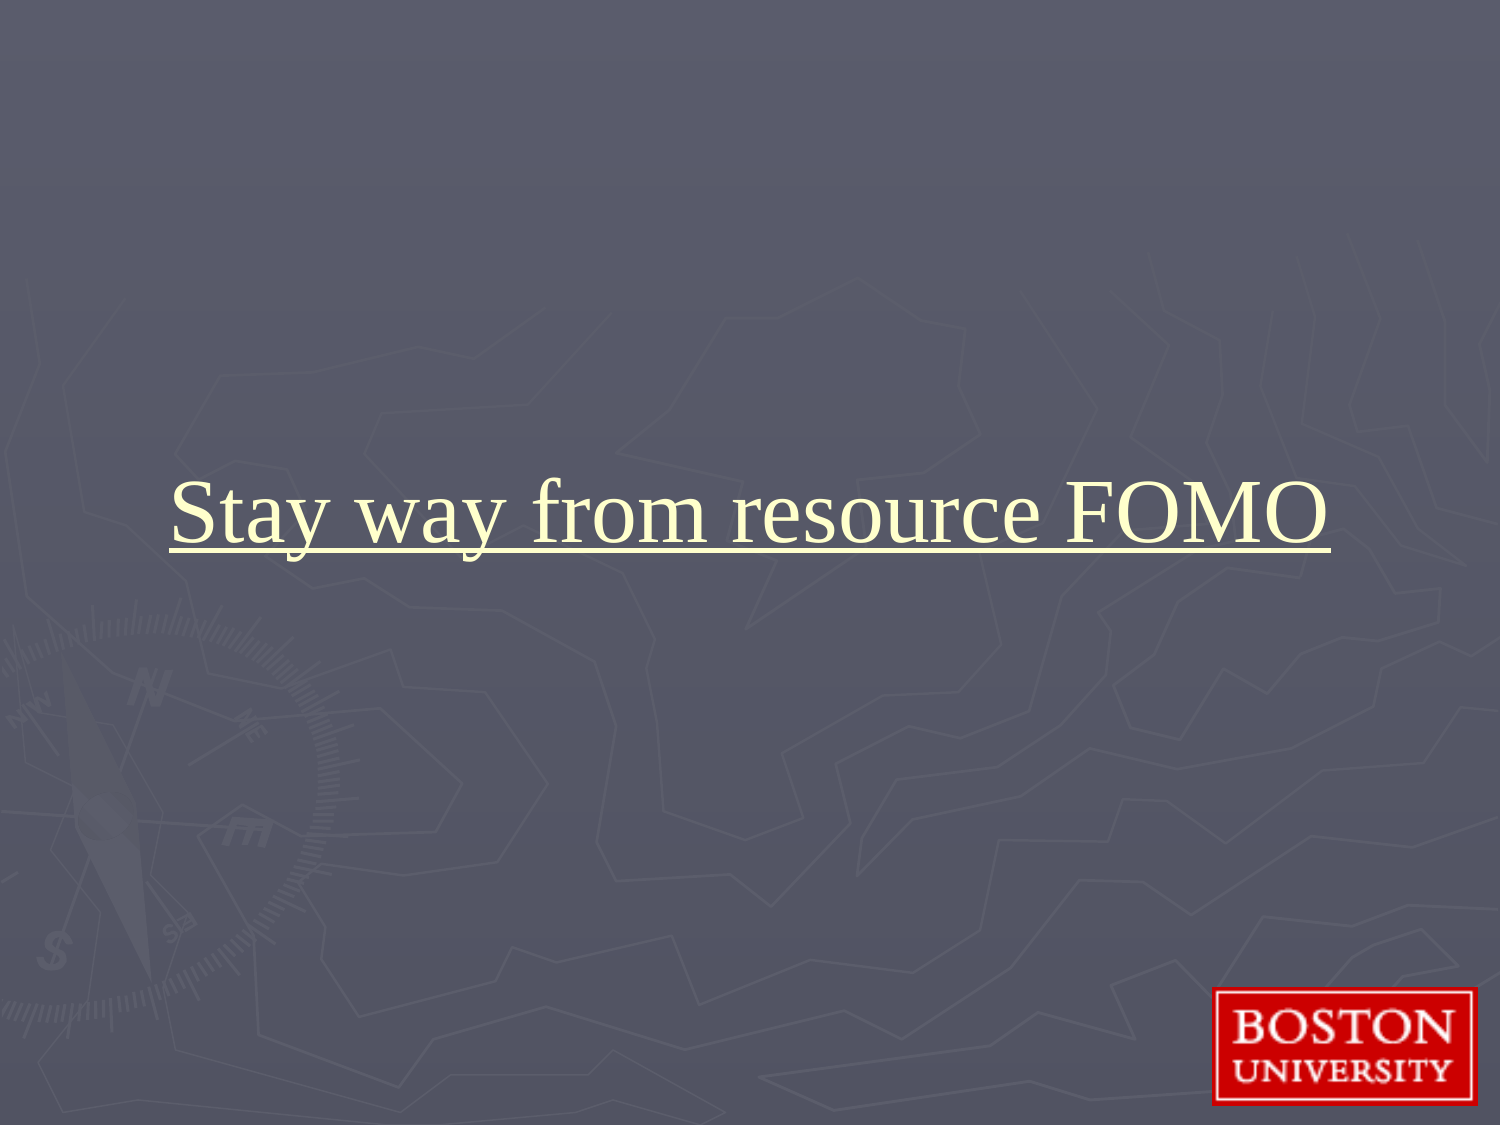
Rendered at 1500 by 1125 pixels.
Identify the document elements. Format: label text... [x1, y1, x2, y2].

title Stay way from resource FOMO [49, 412, 1451, 601]
picture [1212, 987, 1479, 1107]
